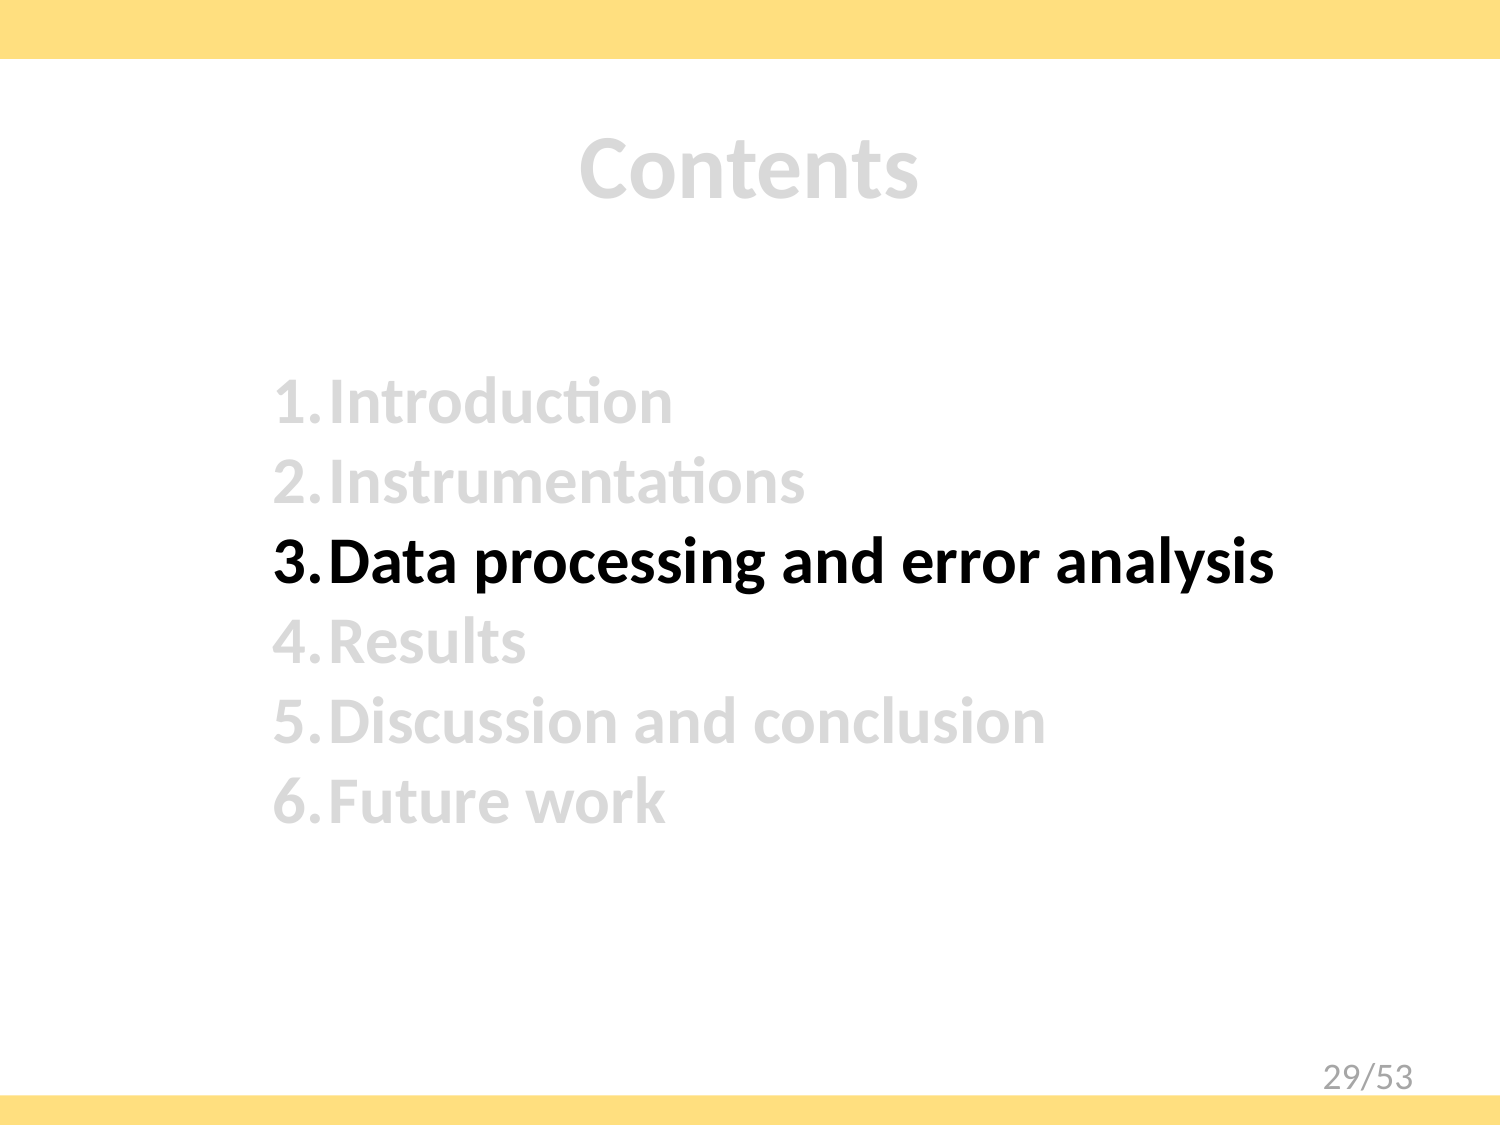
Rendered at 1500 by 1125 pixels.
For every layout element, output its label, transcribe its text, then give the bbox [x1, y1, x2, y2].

text_box Introduction Instrumentations Data processing and error analysis Results Discussion and conclusion Future work [257, 349, 1292, 845]
text_box [0, 1093, 1500, 1125]
title Contents [75, 67, 1425, 256]
text_box [0, 0, 1500, 61]
